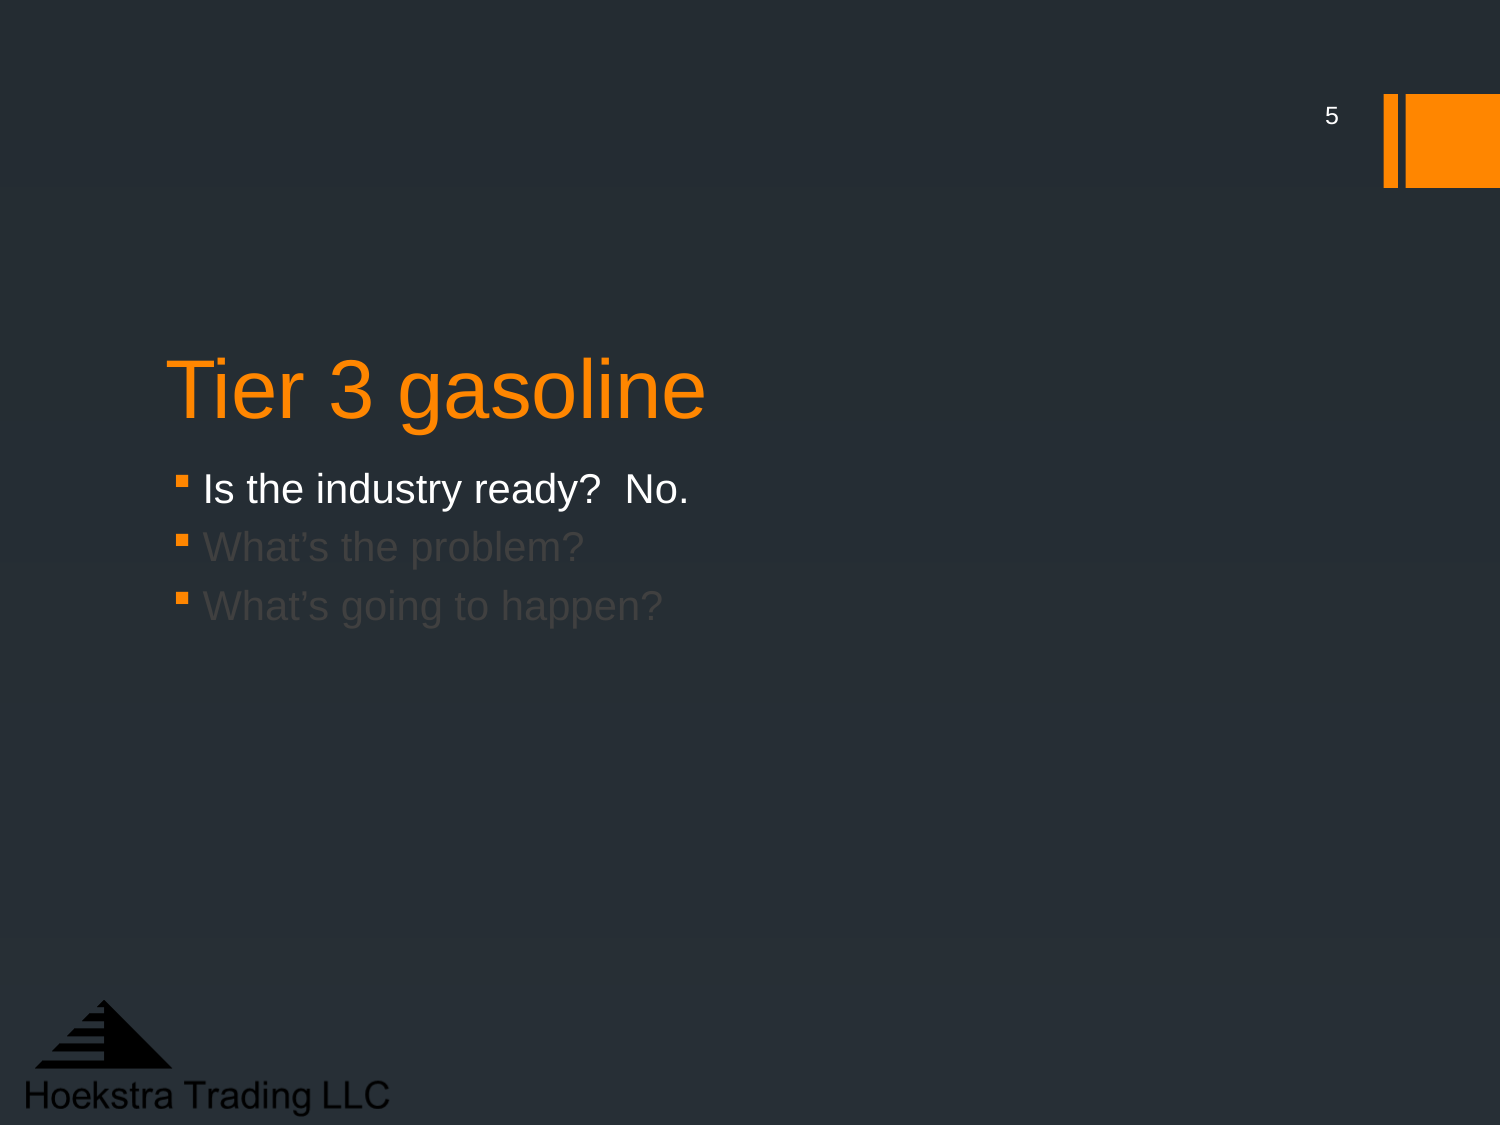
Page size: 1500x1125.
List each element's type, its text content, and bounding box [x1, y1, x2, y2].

picture [0, 974, 1372, 1125]
slide_number 5 [1199, 90, 1355, 140]
title Tier 3 gasoline [150, 253, 1350, 443]
list Is the industry ready? No. What’s the problem? What’s going to happen? [150, 454, 1350, 1035]
